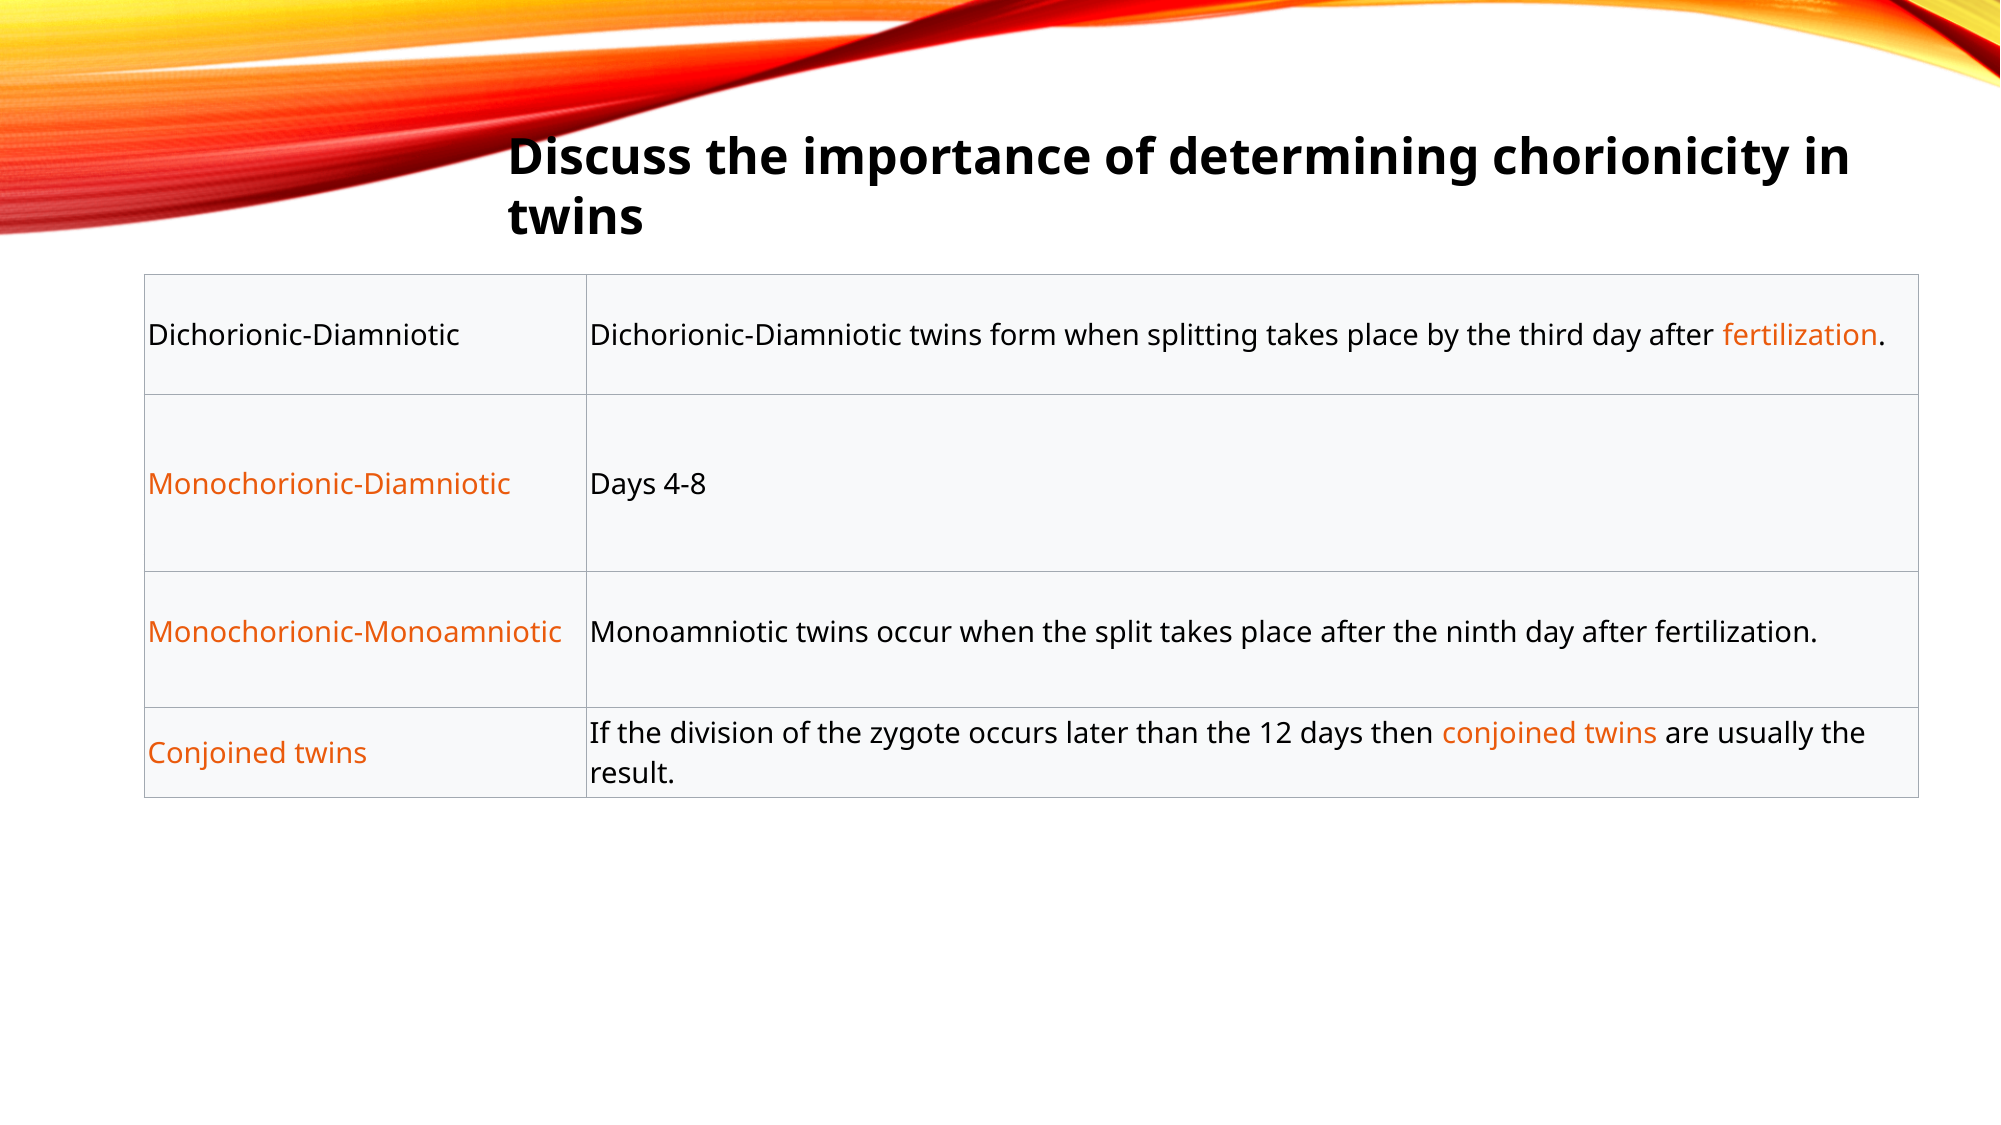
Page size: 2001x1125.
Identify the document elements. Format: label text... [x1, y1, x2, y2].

table_cell Conjoined twins [145, 708, 586, 797]
picture [0, 0, 2000, 237]
table_header Dichorionic-Diamniotic twins form when splitting takes place by the third day after fertilization. [587, 275, 1918, 394]
table_header Monoamniotic twins occur when the split takes place after the ninth day after fertilization. [587, 572, 1918, 707]
table_header Monochorionic-Monoamniotic [145, 572, 586, 707]
text_box Discuss the importance of determining chorionicity in twins [492, 116, 1971, 252]
table_cell Monochorionic-Diamniotic [145, 395, 586, 571]
table_cell Days 4-8 [587, 395, 1918, 571]
table_cell If the division of the zygote occurs later than the 12 days then conjoined twins are usually the result. [587, 708, 1918, 797]
table_header Dichorionic-Diamniotic [145, 275, 586, 394]
